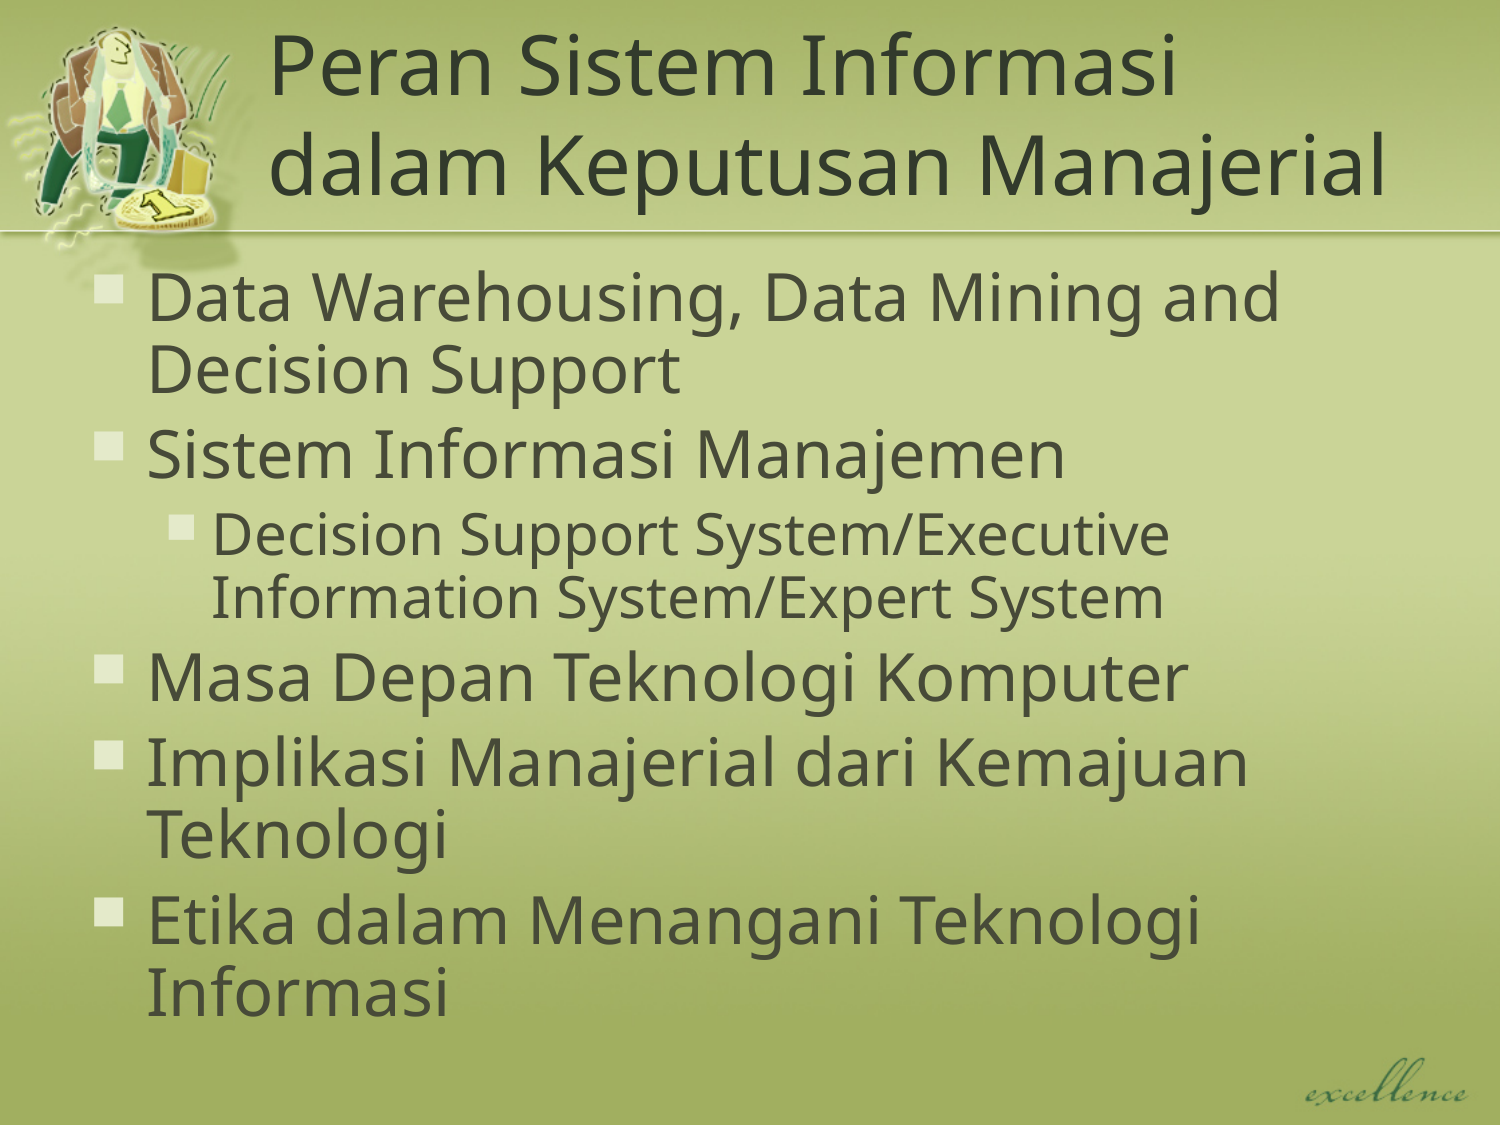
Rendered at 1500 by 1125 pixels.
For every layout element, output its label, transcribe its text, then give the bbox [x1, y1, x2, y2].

title Peran Sistem Informasi dalam Keputusan Manajerial [252, 24, 1462, 201]
picture [0, 0, 1500, 1125]
list Data Warehousing, Data Mining and Decision Support Sistem Informasi Manajemen Decision Support System/Executive Information System/Expert System Masa Depan Teknologi Komputer Implikasi Manajerial dari Kemajuan Teknologi Etika dalam Menangani Teknologi Informasi [74, 256, 1426, 1057]
